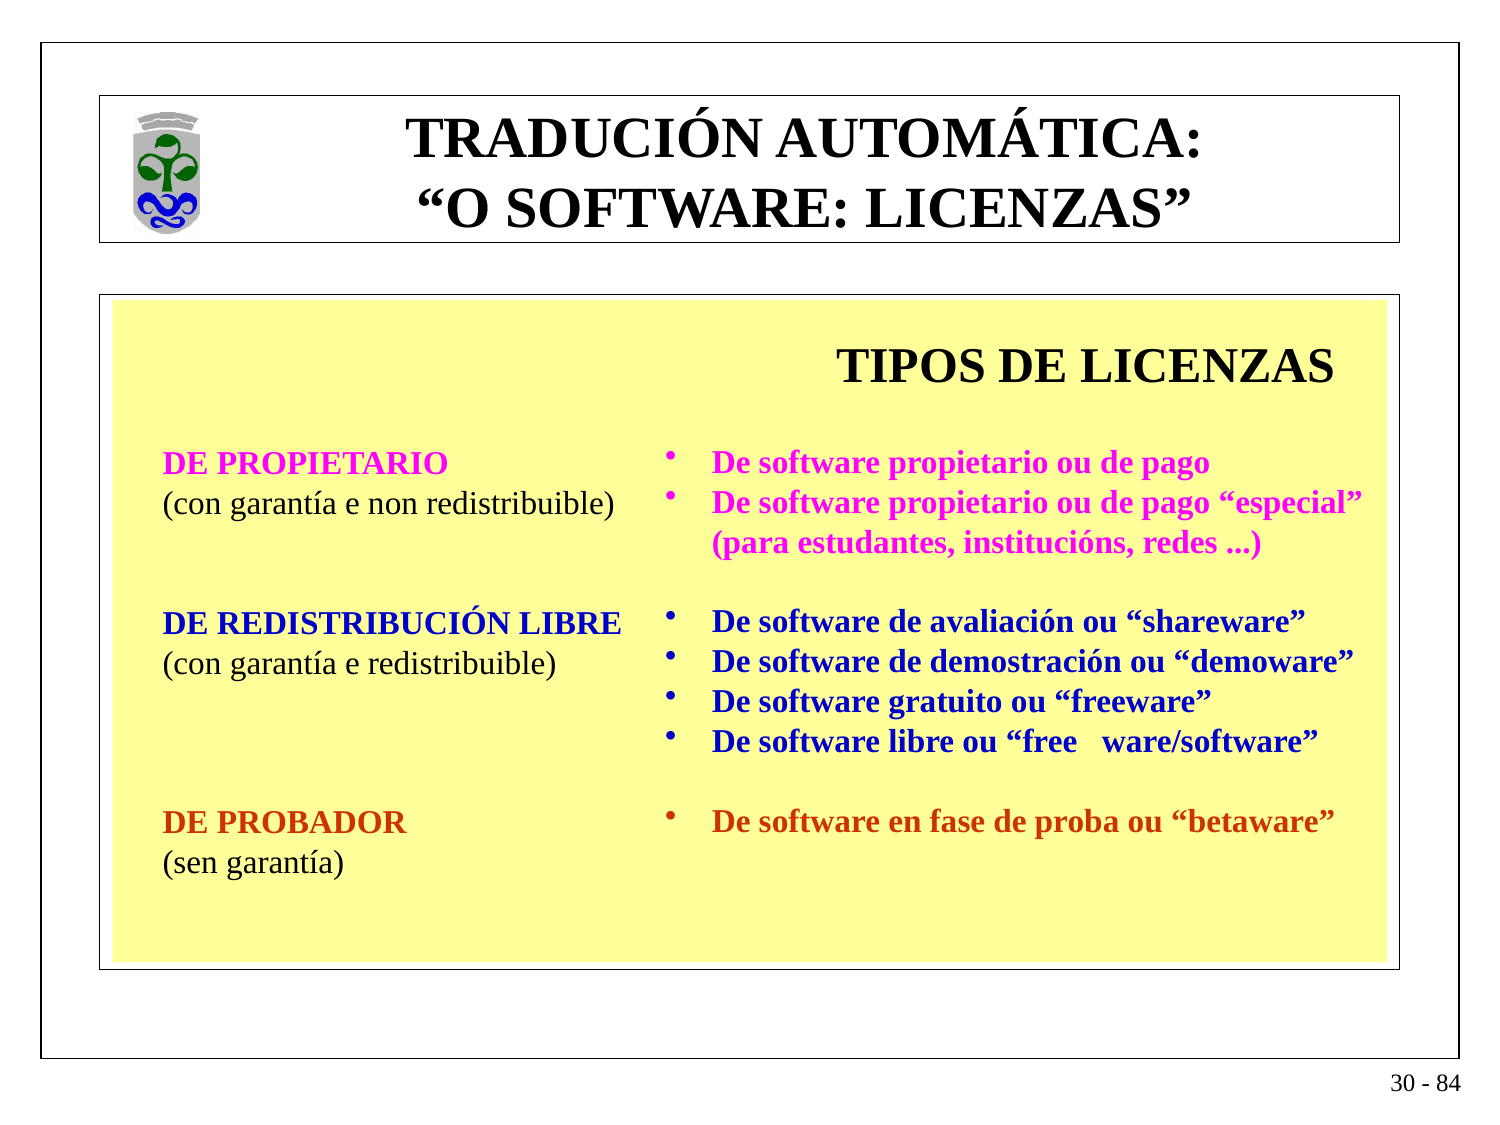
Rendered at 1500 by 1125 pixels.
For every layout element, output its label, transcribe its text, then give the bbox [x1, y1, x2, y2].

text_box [112, 299, 1388, 963]
slide_number 30 - 84 [1163, 1058, 1477, 1089]
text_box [133, 112, 200, 234]
title TRADUCIÓN AUTOMÁTICA: “O SOFTWARE: LICENZAS” [99, 95, 1400, 243]
list [99, 294, 1400, 970]
